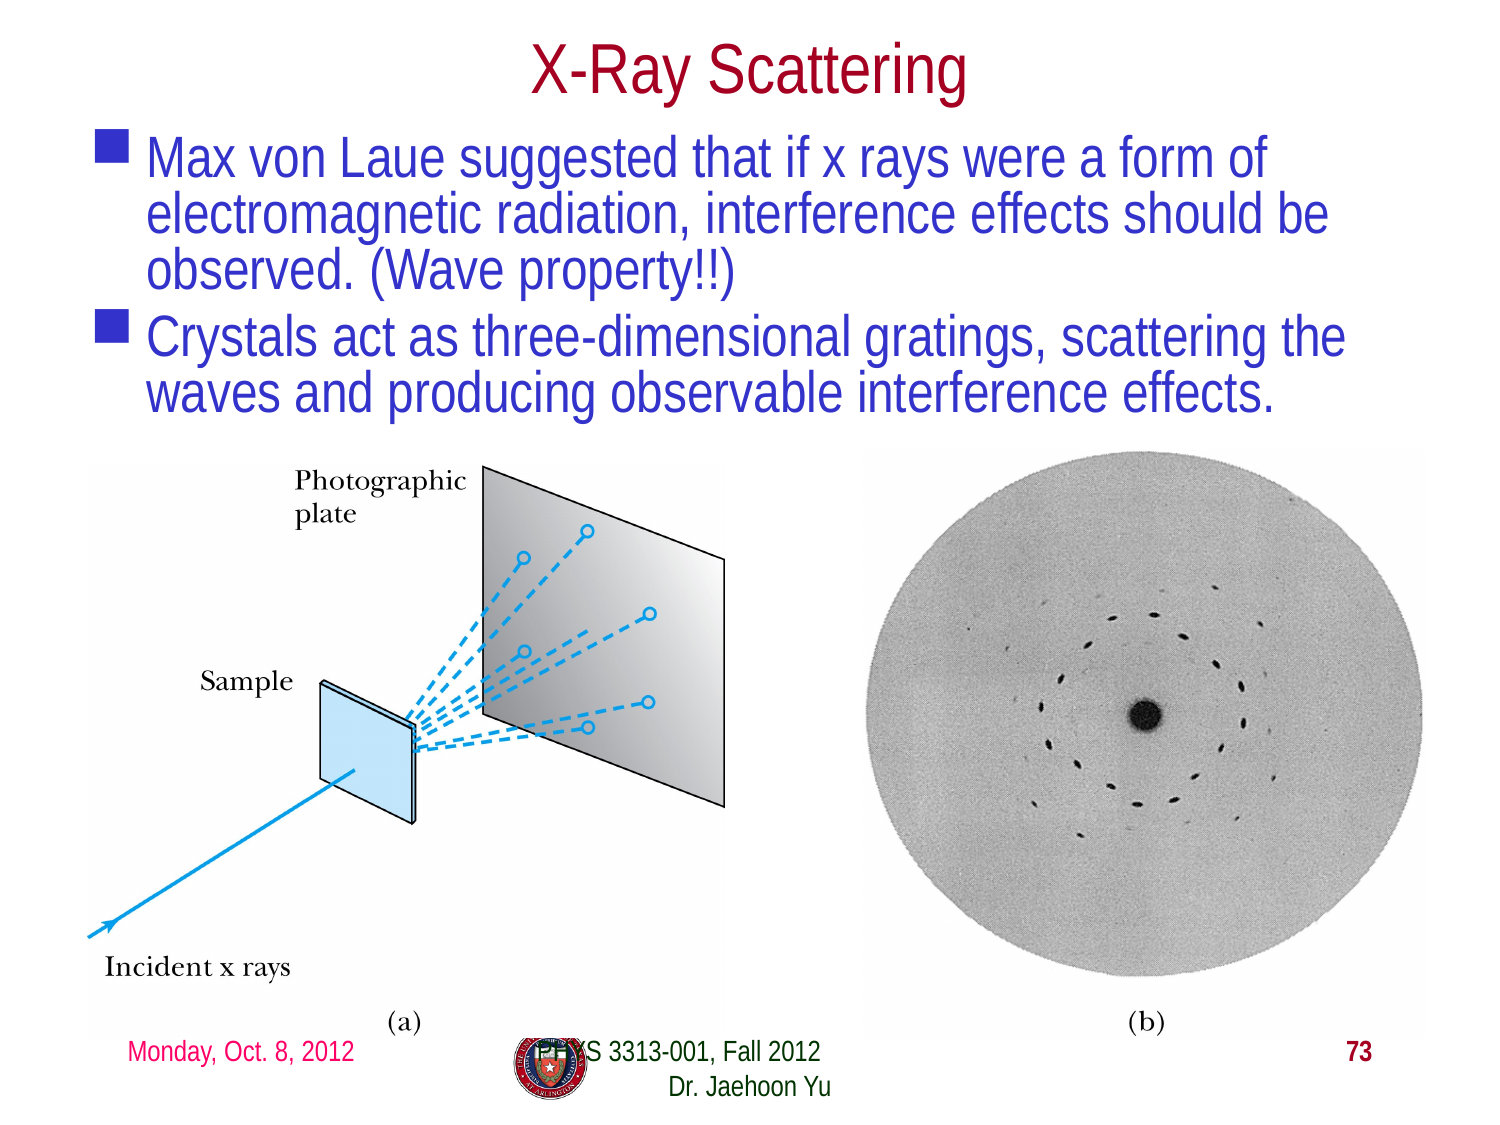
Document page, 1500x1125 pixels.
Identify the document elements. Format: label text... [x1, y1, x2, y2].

subtitle Max von Laue suggested that if x rays were a form of electromagnetic radiation, interference effects should be observed. (Wave property!!) Crystals act as three-dimensional gratings, scattering the waves and producing observable interference effects. [74, 124, 1438, 376]
footer PHYS 3313-001, Fall 2012 Dr. Jaehoon Yu [512, 1024, 988, 1101]
title X-Ray Scattering [74, 12, 1425, 118]
slide_number 73 [1074, 1046, 1388, 1101]
picture [87, 462, 726, 1038]
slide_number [112, 1047, 426, 1101]
picture [862, 449, 1426, 1038]
